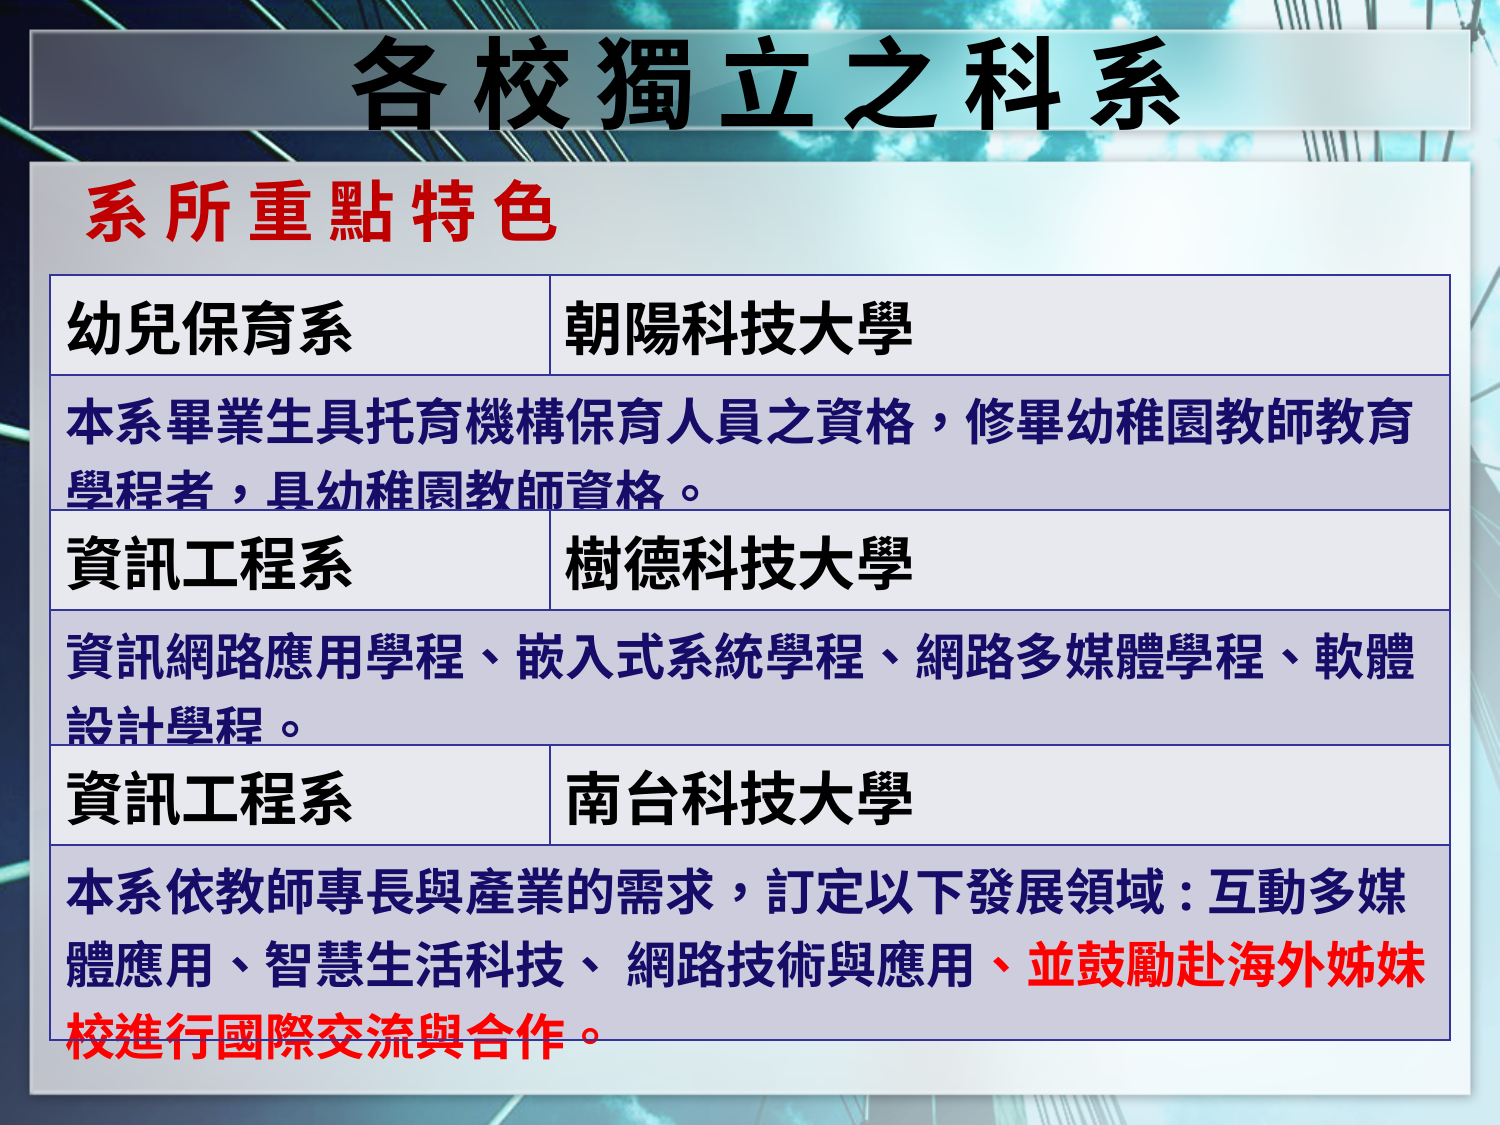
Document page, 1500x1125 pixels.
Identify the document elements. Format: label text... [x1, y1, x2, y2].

text_box 系 所 重 點 特 色 [68, 162, 575, 258]
picture [0, 0, 1500, 1125]
table_cell 樹德科技大學 [551, 511, 1449, 609]
table_header 幼兒保育系 [51, 276, 549, 374]
table_cell 資訊工程系 [51, 746, 549, 844]
table_cell 資訊網路應用學程、嵌入式系統學程、網路多媒體學程、軟體設計學程。 [51, 611, 1449, 744]
table_header 朝陽科技大學 [551, 276, 1449, 374]
text_box 各 校 獨 立 之 科 系 [335, 13, 1202, 149]
table_cell 南台科技大學 [551, 746, 1449, 844]
table_cell 資訊工程系 [51, 511, 549, 609]
table_cell 本系畢業生具托育機構保育人員之資格，修畢幼稚園教師教育學程者，具幼稚園教師資格。 [51, 376, 1449, 509]
table_cell 本系依教師專長與產業的需求，訂定以下發展領域:互動多媒體應用、智慧生活科技、 網路技術與應用、並鼓勵赴海外姊妹校進行國際交流與合作。 [51, 846, 1449, 1039]
